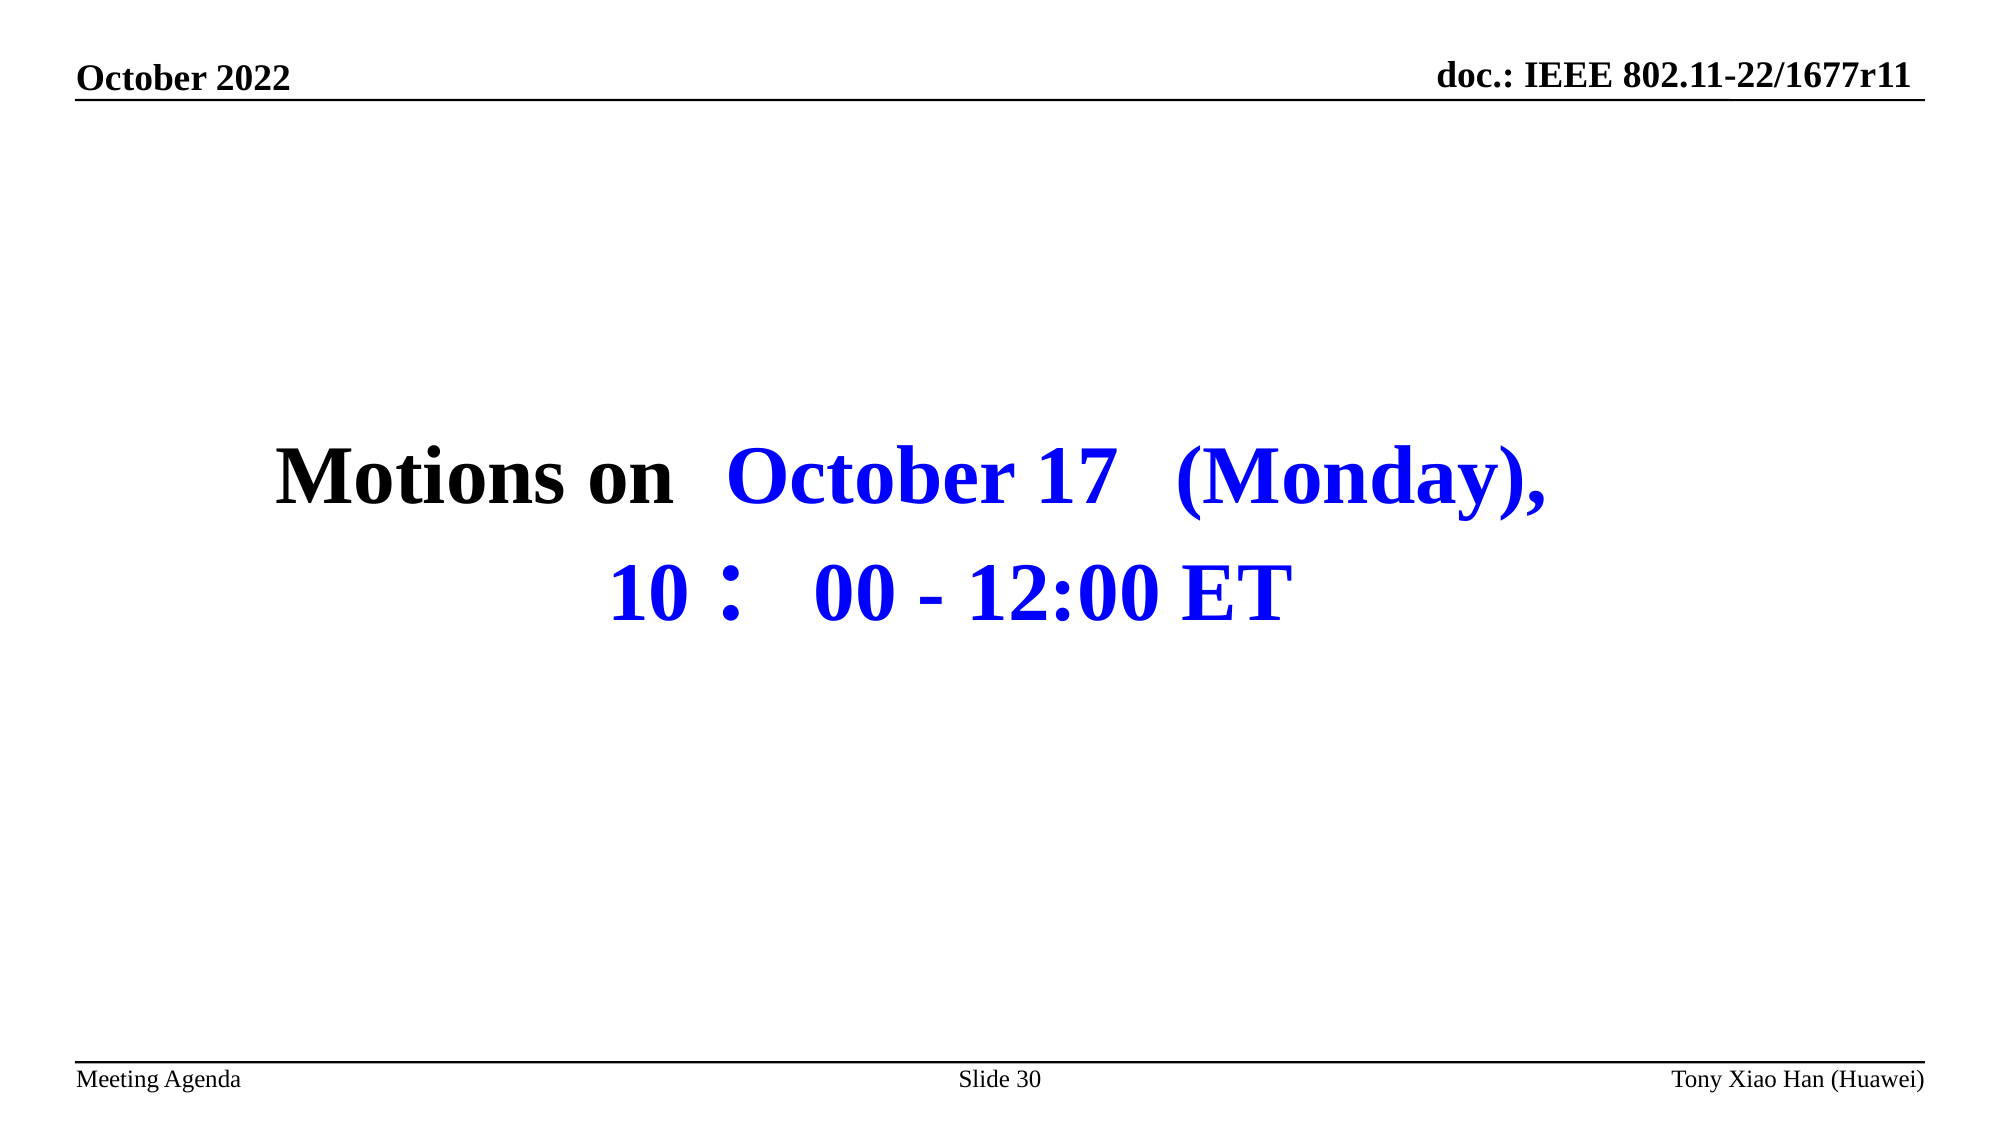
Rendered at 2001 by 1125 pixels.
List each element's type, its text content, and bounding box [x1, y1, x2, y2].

text_box Motions on October 17 (Monday), 10：00 - 12:00 ET [187, 412, 1713, 950]
